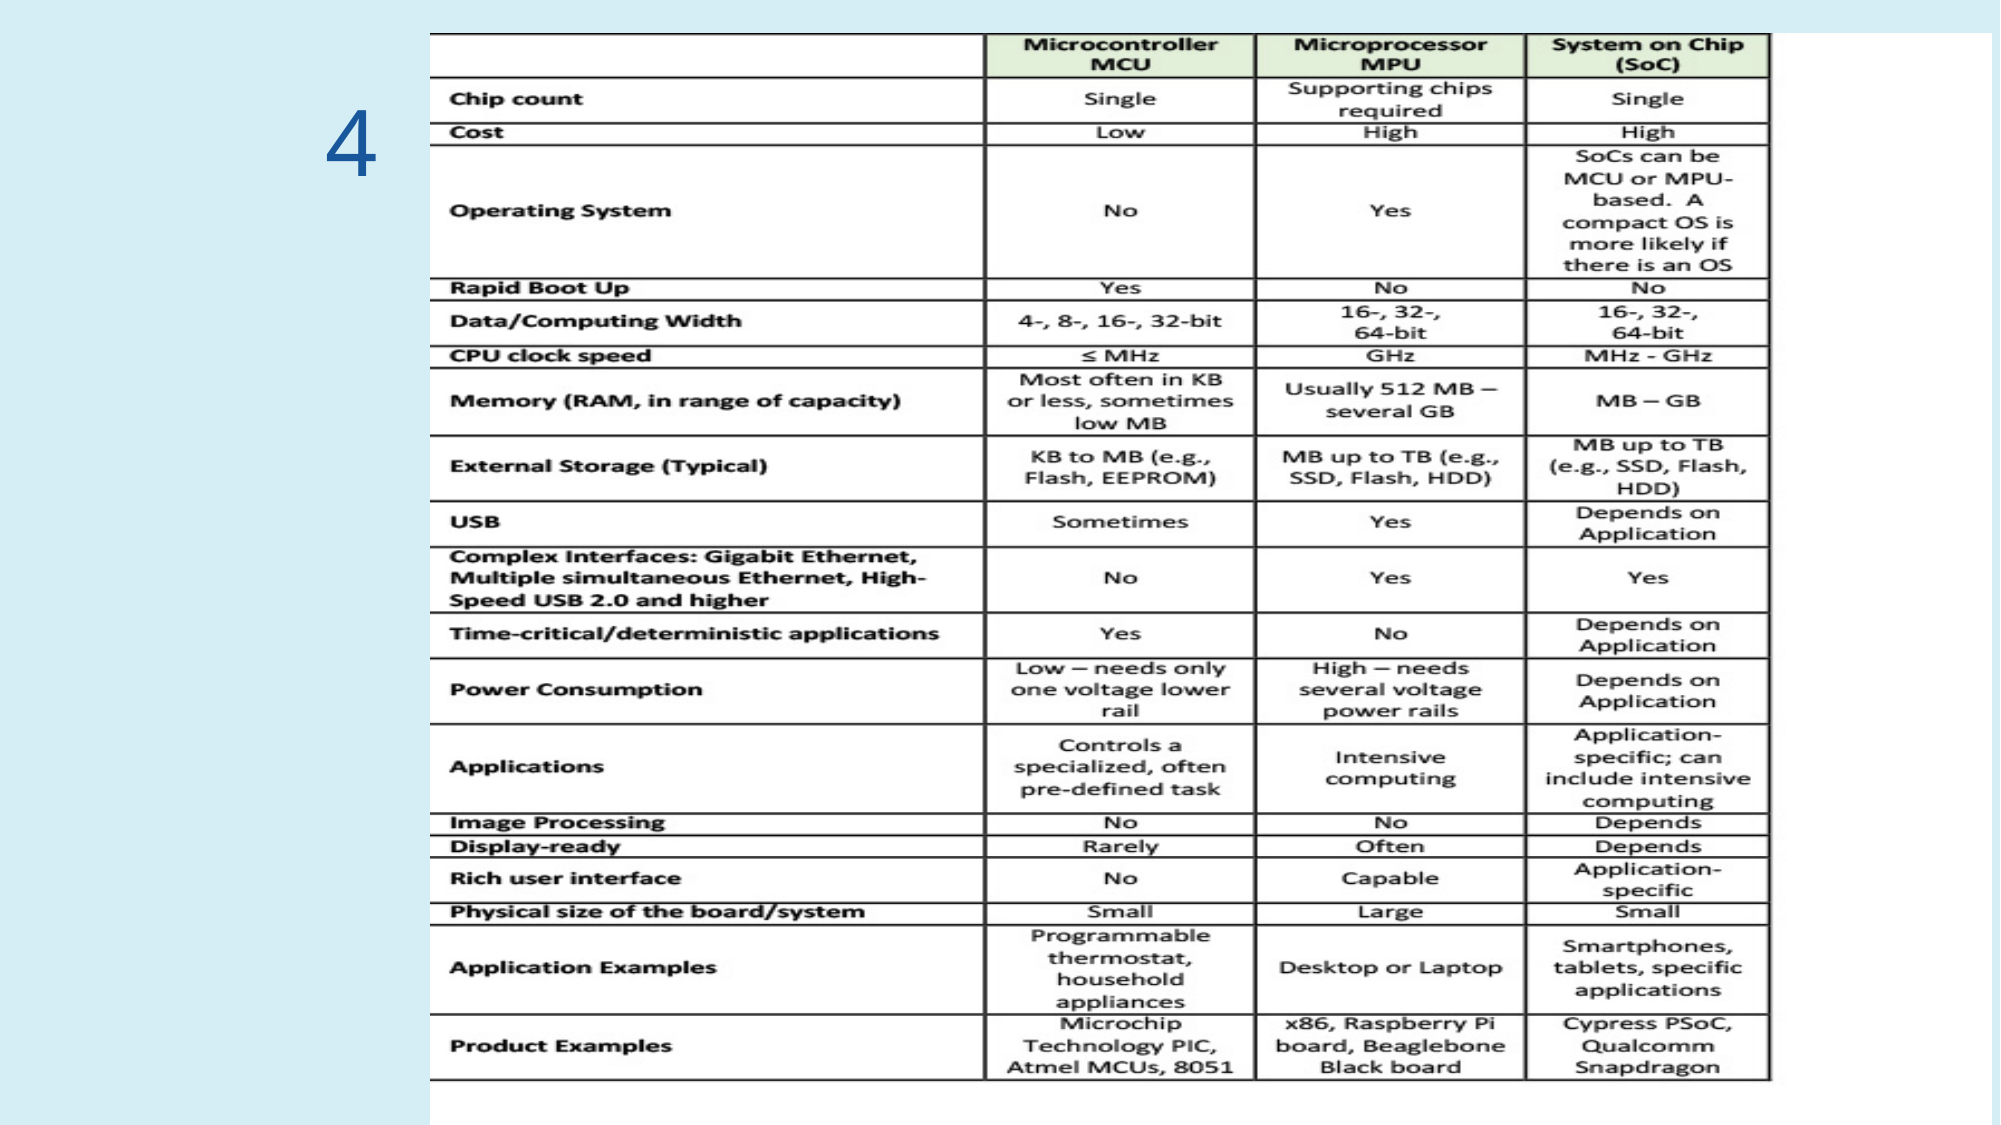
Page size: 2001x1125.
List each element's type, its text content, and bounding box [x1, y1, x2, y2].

text_box 4 [84, 118, 394, 218]
picture [429, 32, 1992, 1125]
